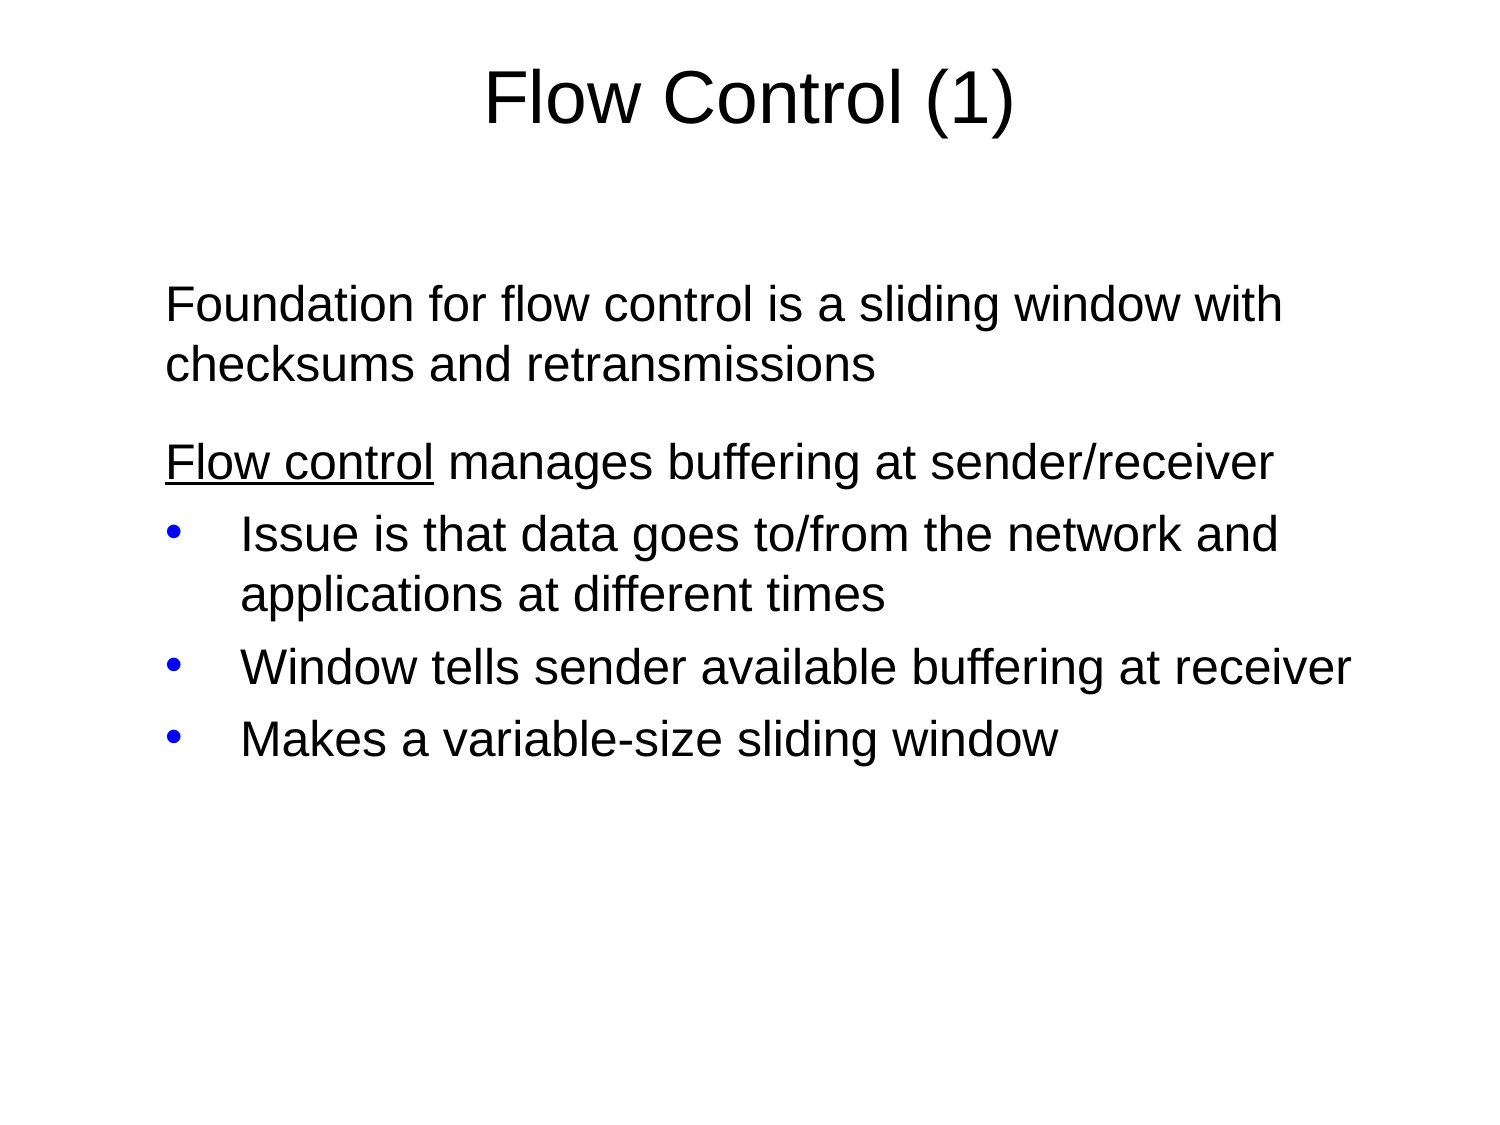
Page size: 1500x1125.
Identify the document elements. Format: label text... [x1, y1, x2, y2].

list Foundation for flow control is a sliding window with checksums and retransmissions Flow control manages buffering at sender/receiver Issue is that data goes to/from the network and applications at different times Window tells sender available buffering at receiver Makes a variable-size sliding window [149, 263, 1429, 1020]
title Flow Control (1) [0, 0, 1500, 188]
